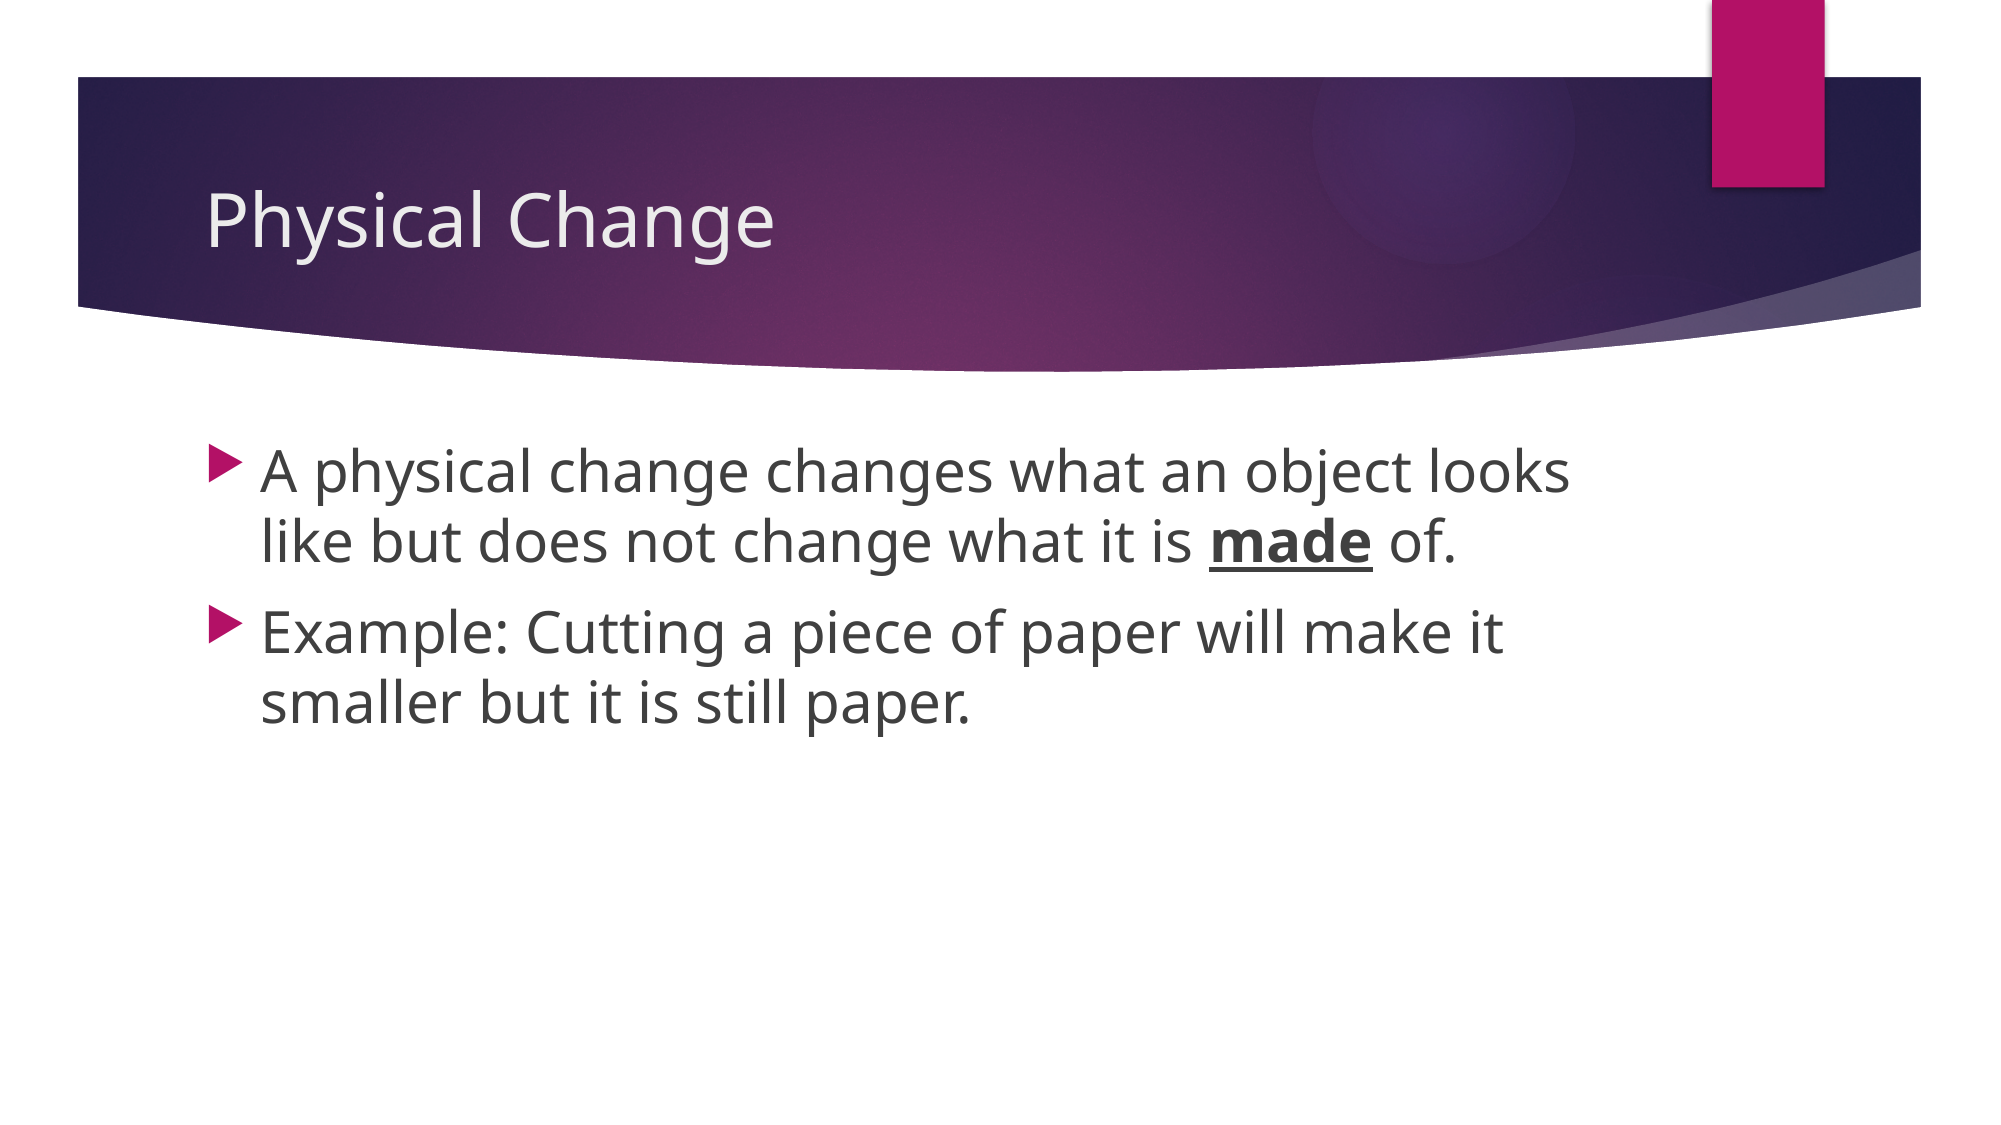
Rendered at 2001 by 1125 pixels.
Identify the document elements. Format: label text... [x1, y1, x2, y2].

list A physical change changes what an object looks like but does not change what it is made of. Example: Cutting a piece of paper will make it smaller but it is still paper. [189, 426, 1638, 988]
title Physical Change [189, 159, 1627, 276]
